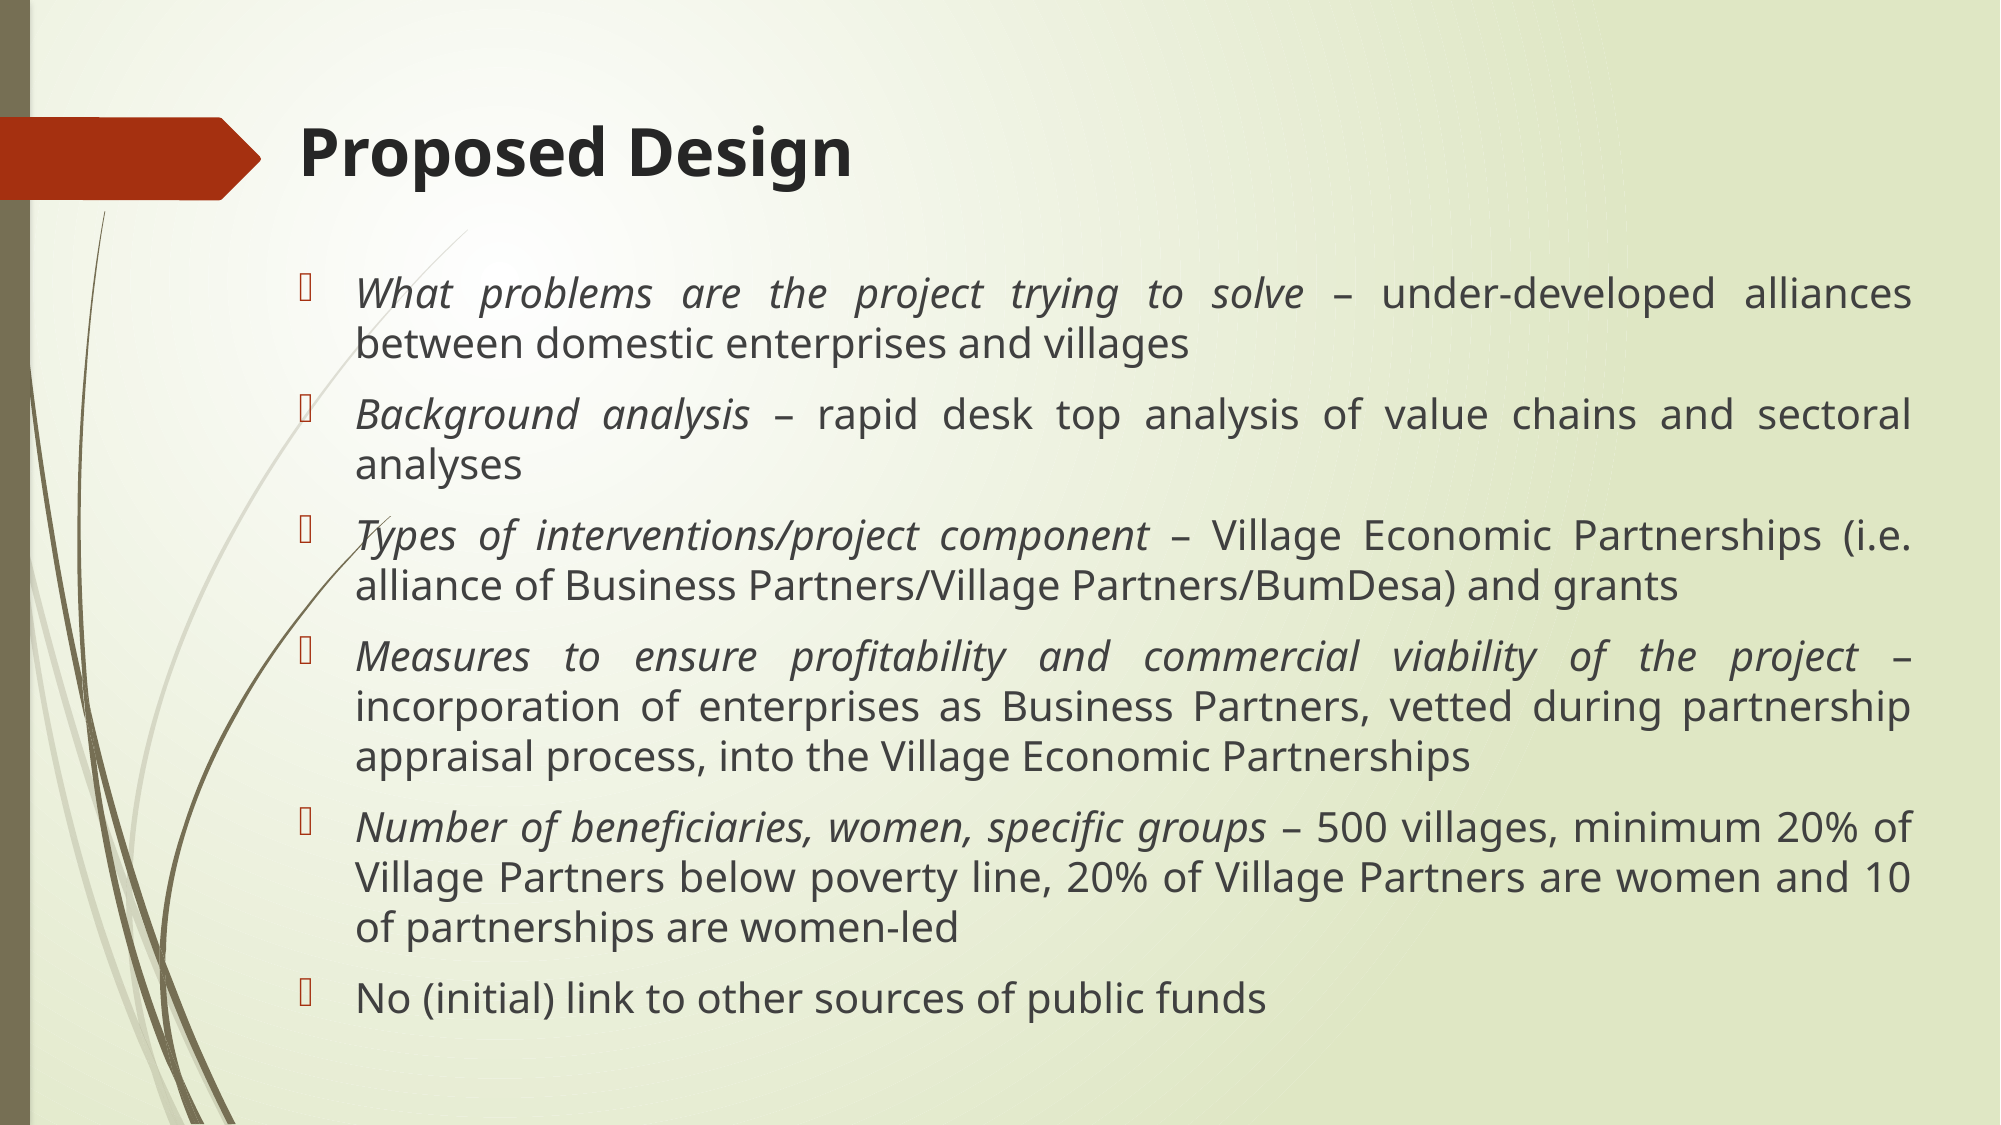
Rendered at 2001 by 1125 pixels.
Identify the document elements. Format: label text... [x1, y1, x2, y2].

list What problems are the project trying to solve – under-developed alliances between domestic enterprises and villages Background analysis – rapid desk top analysis of value chains and sectoral analyses Types of interventions/project component – Village Economic Partnerships (i.e. alliance of Business Partners/Village Partners/BumDesa) and grants Measures to ensure profitability and commercial viability of the project – incorporation of enterprises as Business Partners, vetted during partnership appraisal process, into the Village Economic Partnerships Number of beneficiaries, women, specific groups – 500 villages, minimum 20% of Village Partners below poverty line, 20% of Village Partners are women and 10 of partnerships are women-led No (initial) link to other sources of public funds [283, 259, 1928, 879]
title Proposed Design [283, 102, 1888, 259]
